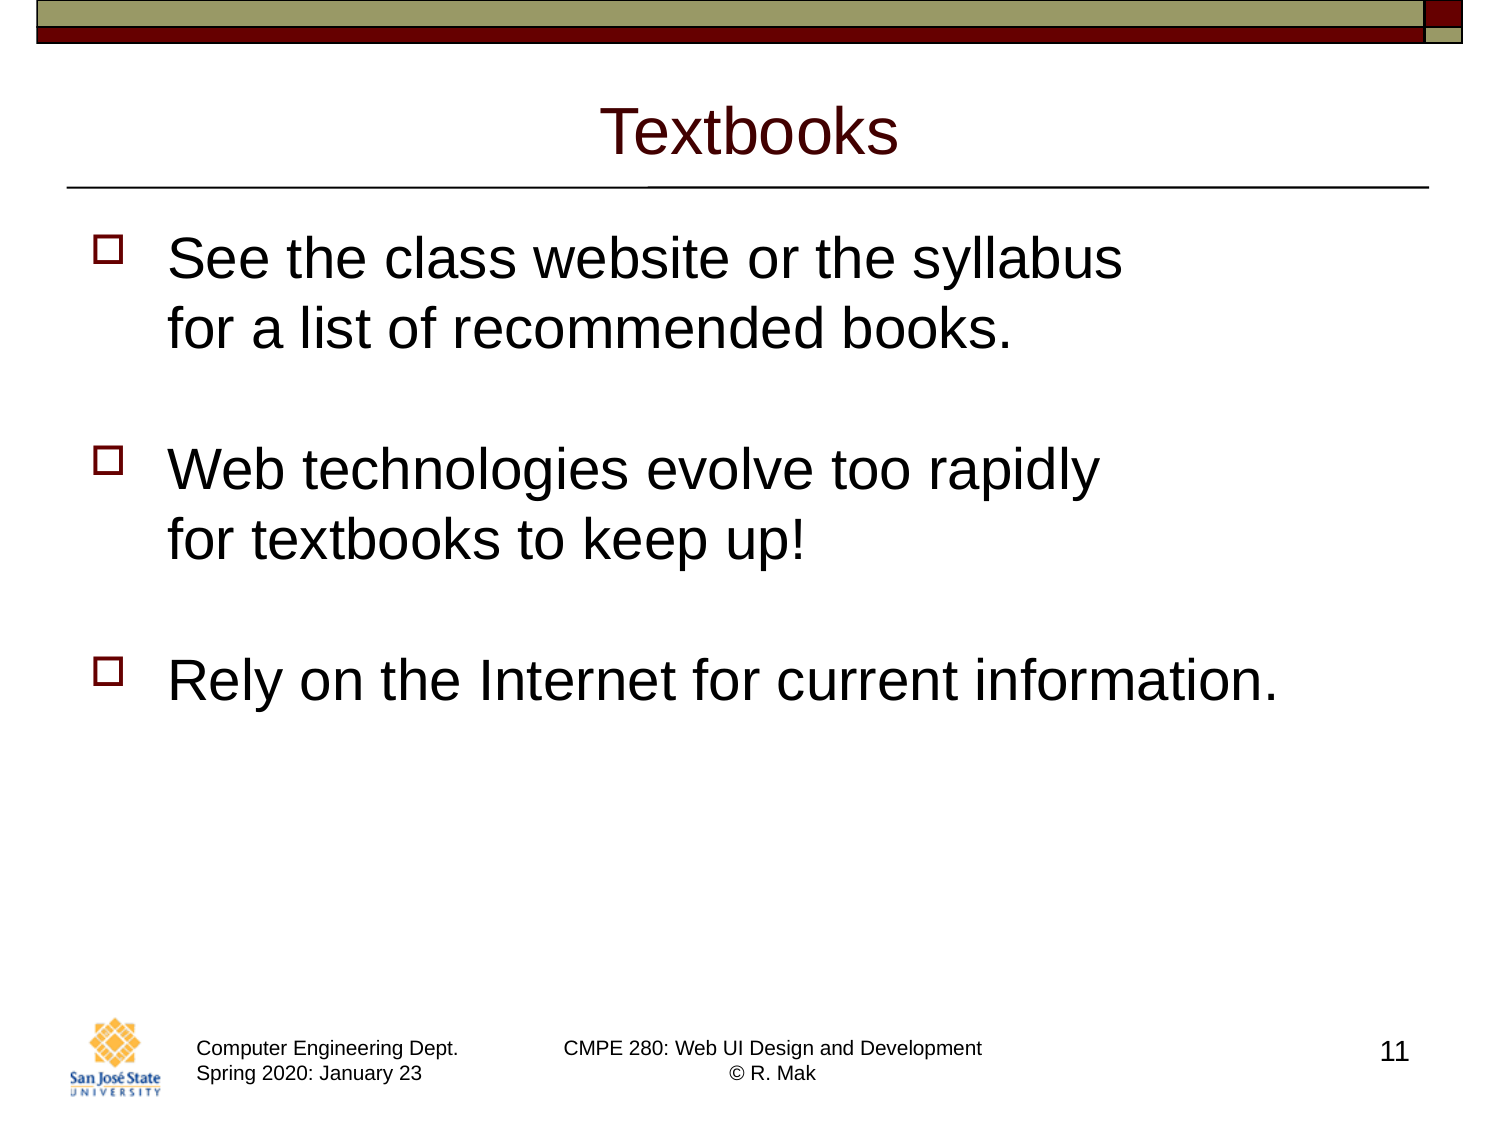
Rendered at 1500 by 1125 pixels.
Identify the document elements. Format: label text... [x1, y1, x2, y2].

picture [60, 1012, 166, 1112]
list See the class website or the syllabus for a list of recommended books. Web technologies evolve too rapidly for textbooks to keep up! Rely on the Internet for current information. [75, 212, 1425, 1006]
slide_number 11 [1335, 1025, 1425, 1100]
title Textbooks [75, 67, 1425, 175]
